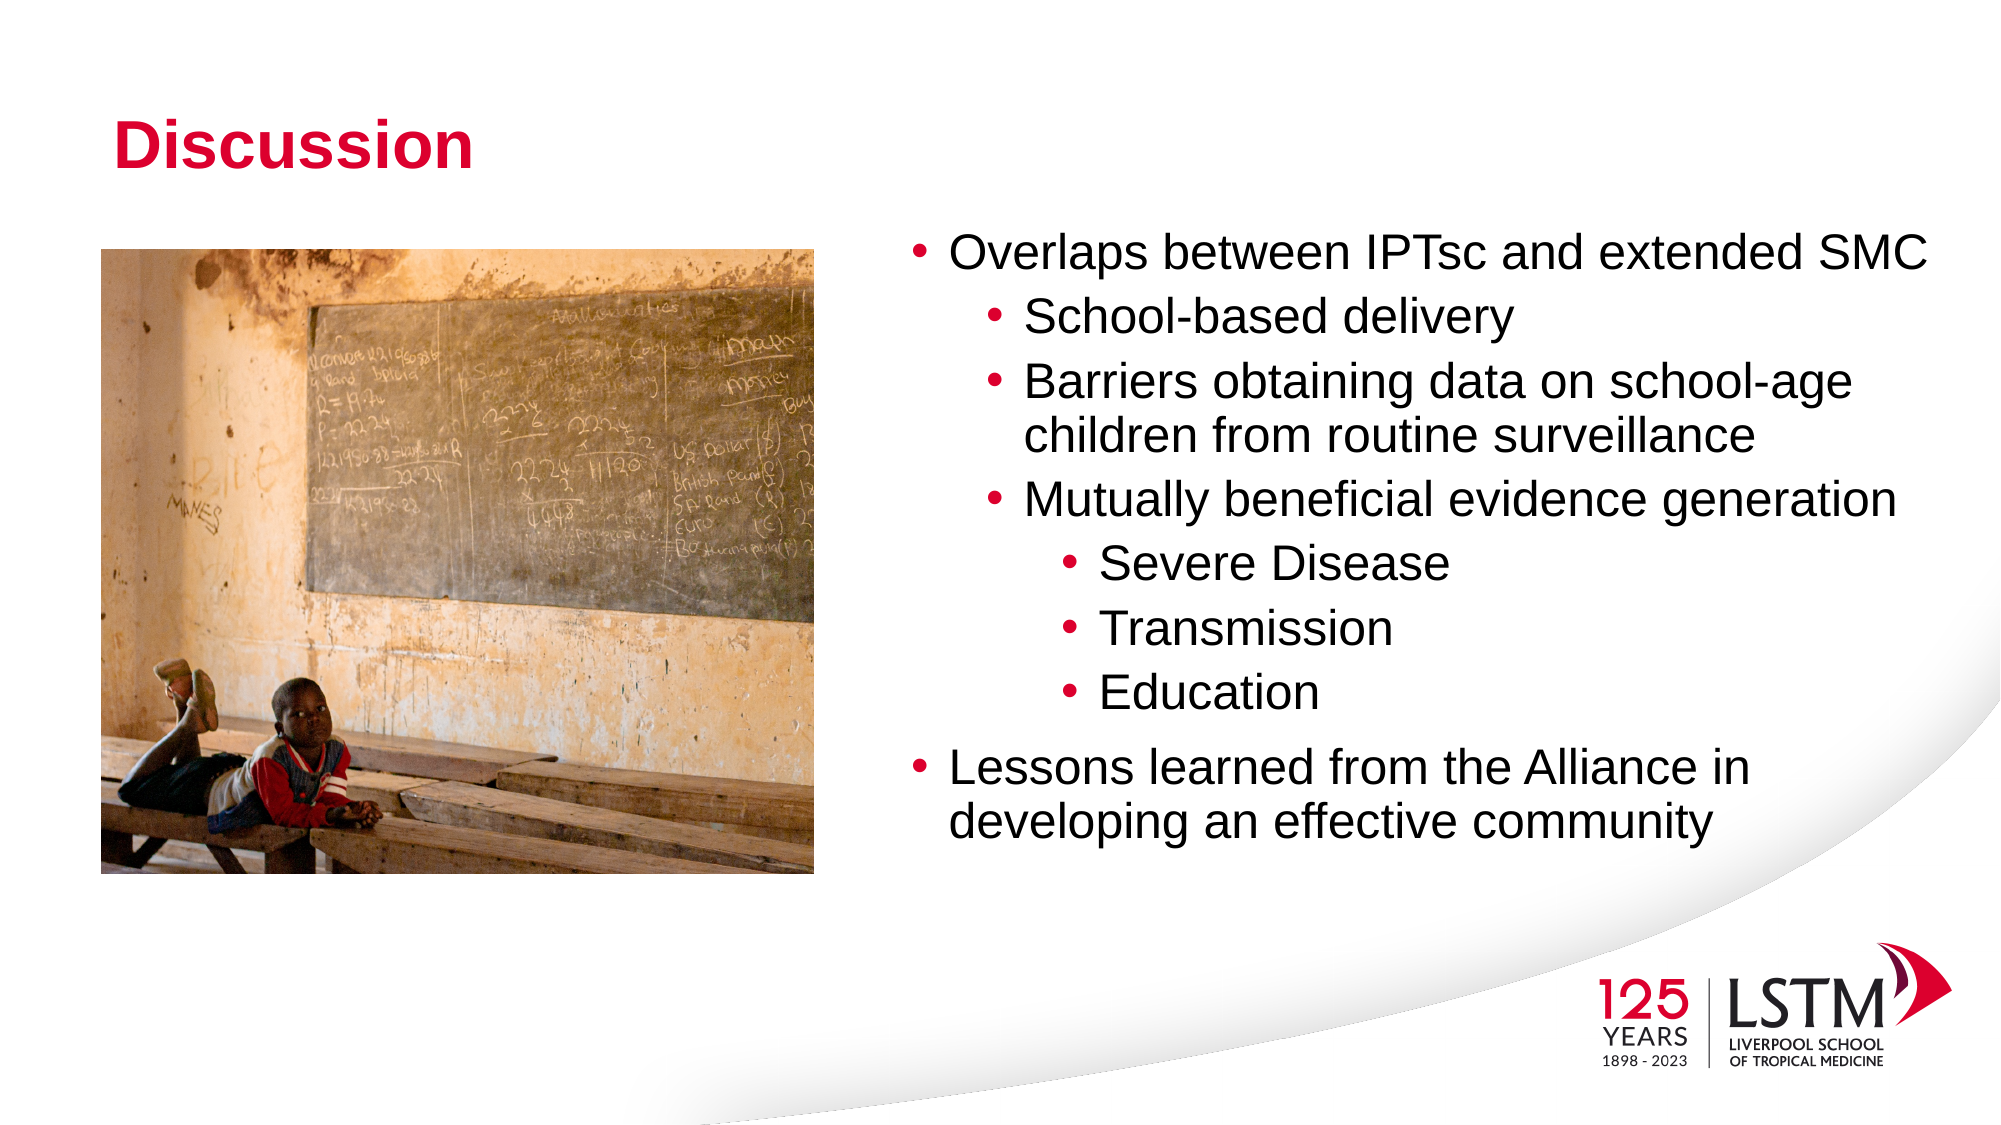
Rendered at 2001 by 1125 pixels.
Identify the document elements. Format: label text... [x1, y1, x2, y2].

list Overlaps between IPTsc and extended SMC School-based delivery Barriers obtaining data on school-age children from routine surveillance Mutually beneficial evidence generation Severe Disease Transmission Education Lessons learned from the Alliance in developing an effective community [896, 218, 1969, 533]
picture [0, 0, 2001, 1125]
title Discussion [101, 103, 1827, 189]
